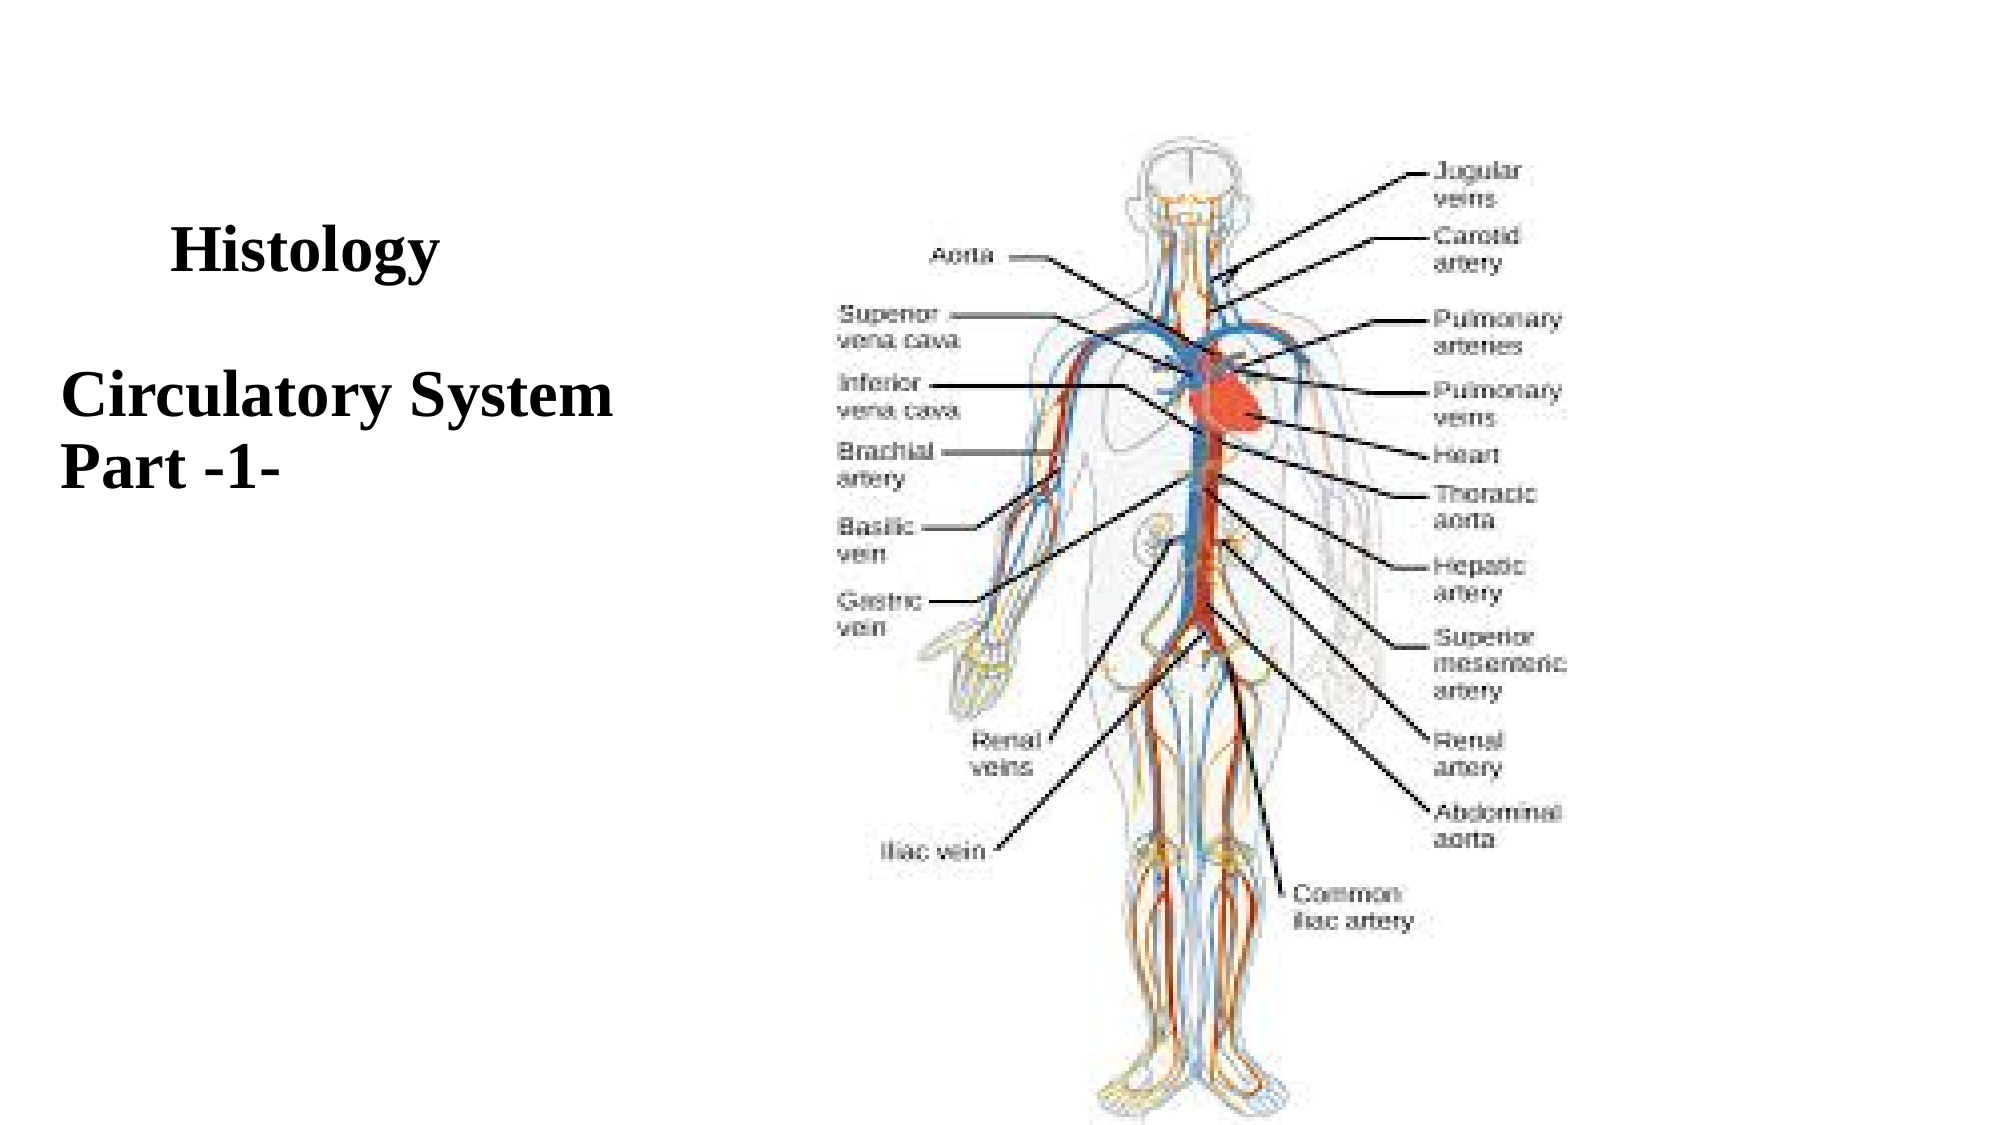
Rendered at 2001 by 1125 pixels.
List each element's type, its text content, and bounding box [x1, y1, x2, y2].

title Histology Circulatory System Part -1- [45, 59, 1863, 955]
picture [833, 133, 1567, 1125]
